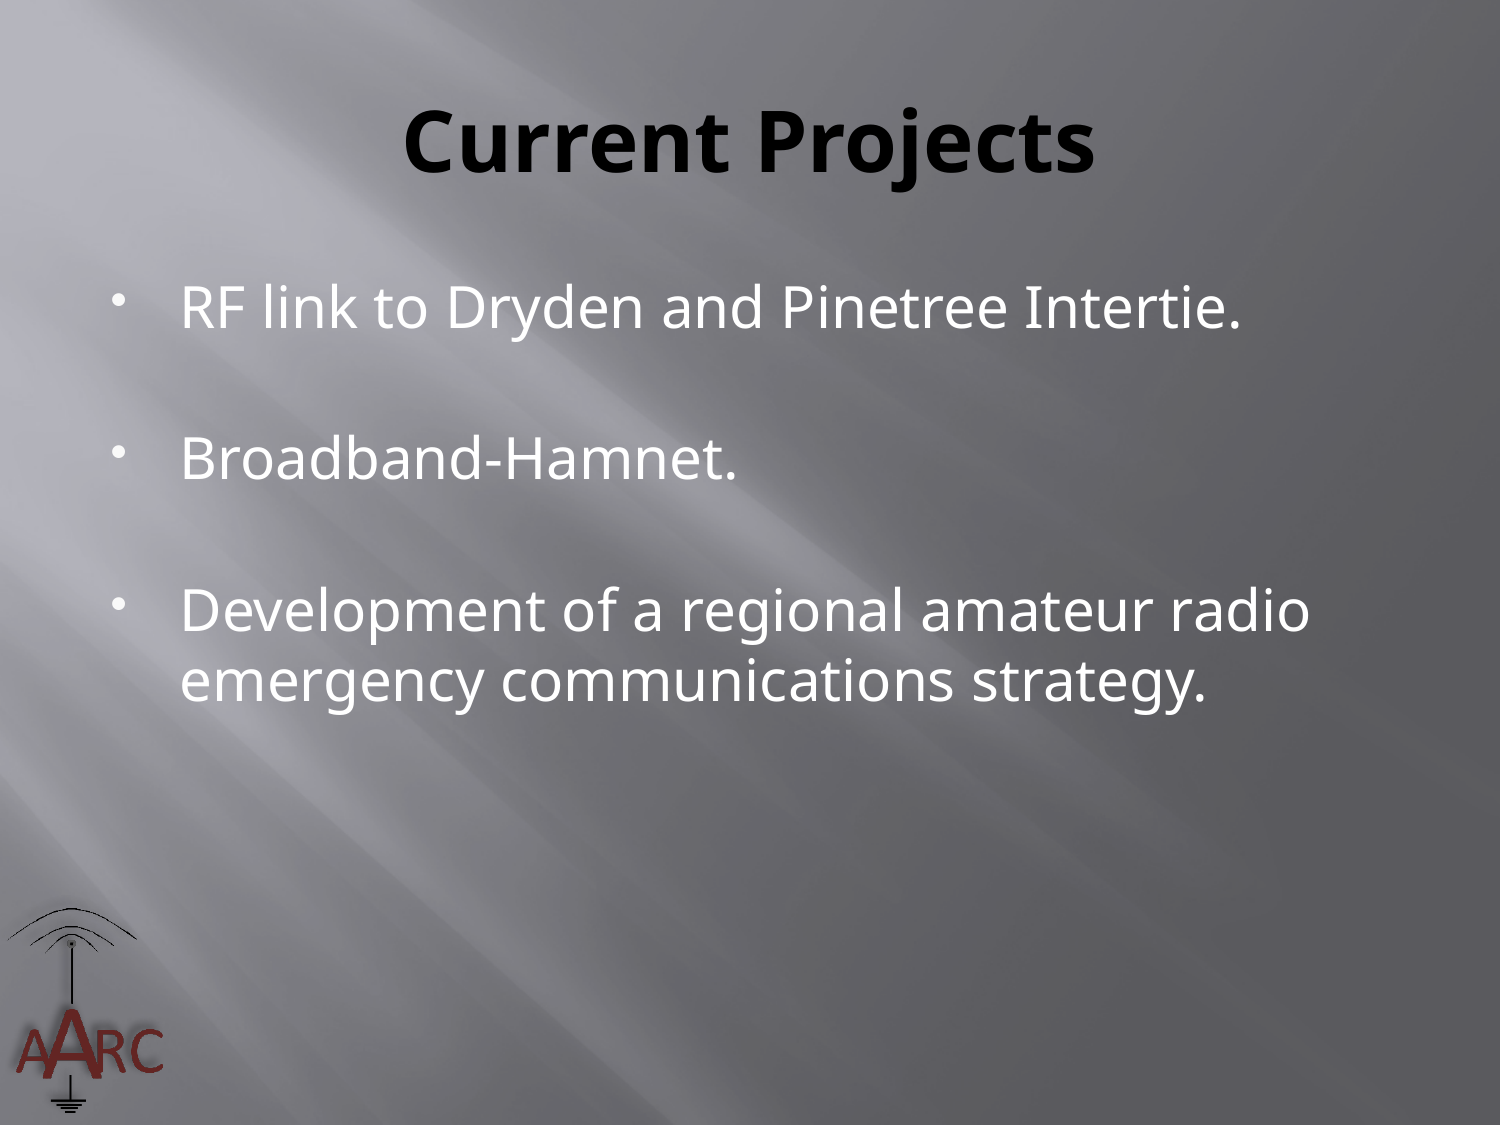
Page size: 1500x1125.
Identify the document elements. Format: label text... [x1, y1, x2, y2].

title Current Projects [75, 45, 1425, 233]
picture [6, 908, 198, 1113]
list RF link to Dryden and Pinetree Intertie. Broadband-Hamnet. Development of a regional amateur radio emergency communications strategy. [74, 262, 1426, 1036]
